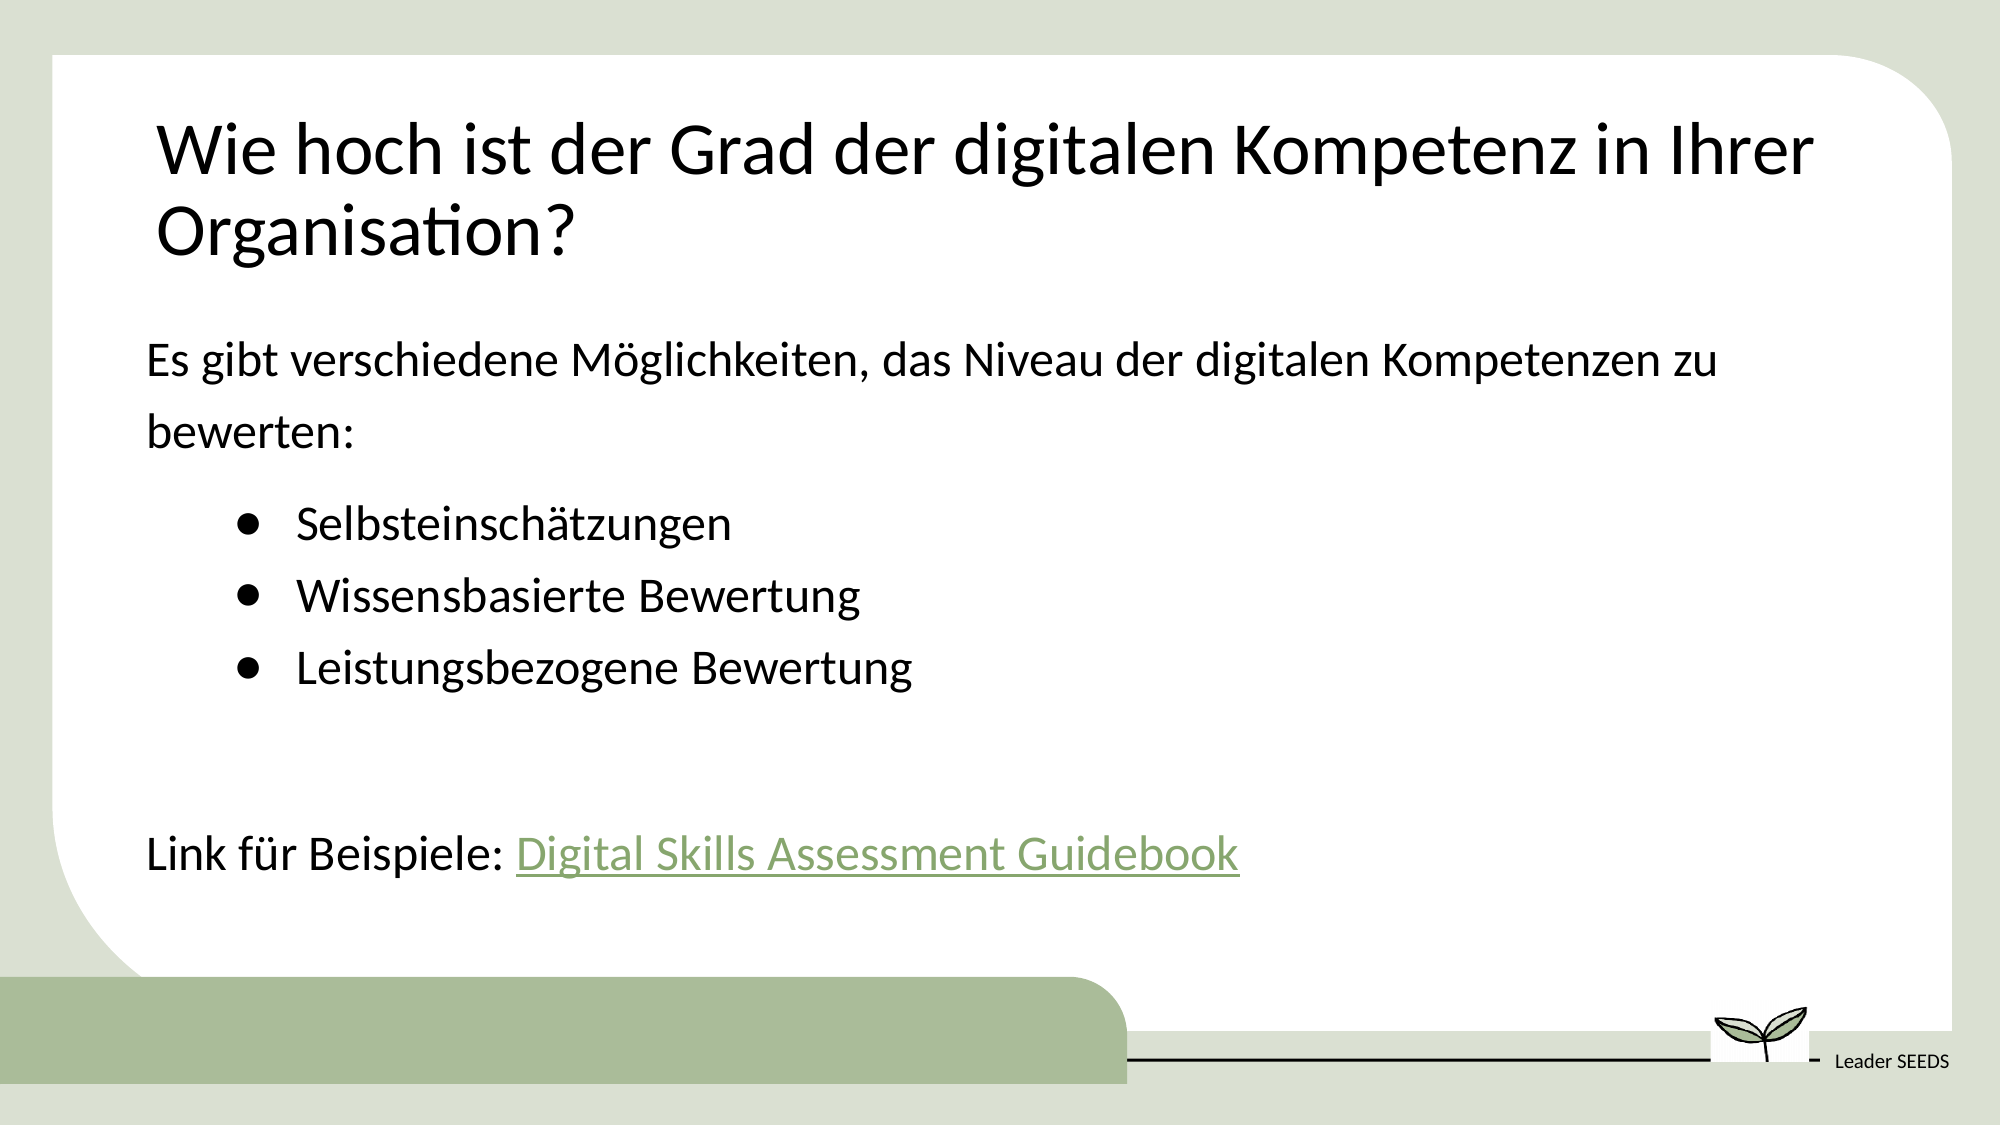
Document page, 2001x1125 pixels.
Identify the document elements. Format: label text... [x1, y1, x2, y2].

picture [1710, 1000, 1810, 1062]
list Wie hoch ist der Grad der digitalen Kompetenz in Ihrer Organisation? [141, 102, 1880, 235]
list Es gibt verschiedene Möglichkeiten, das Niveau der digitalen Kompetenzen zu bewerten: Selbsteinschätzungen Wissensbasierte Bewertung Leistungsbezogene Bewertung Link für Beispiele: Digital Skills Assessment Guidebook [130, 306, 1869, 996]
